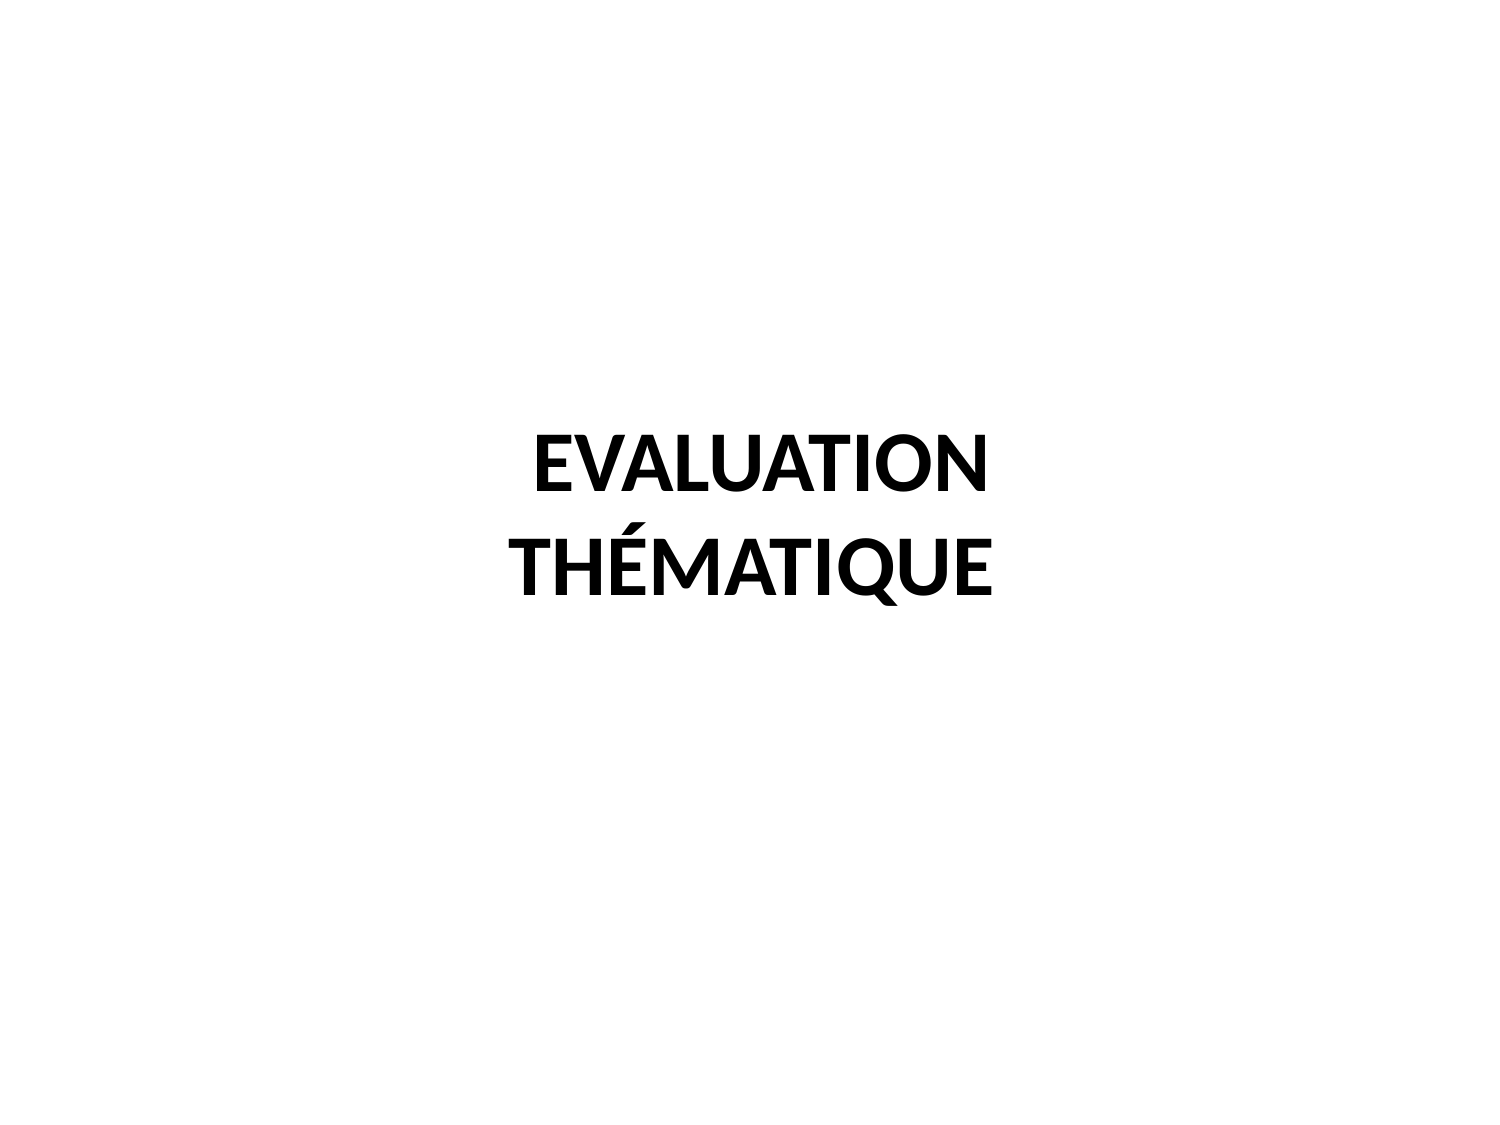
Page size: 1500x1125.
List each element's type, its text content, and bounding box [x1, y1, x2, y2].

title Evaluation thématique [123, 397, 1399, 621]
